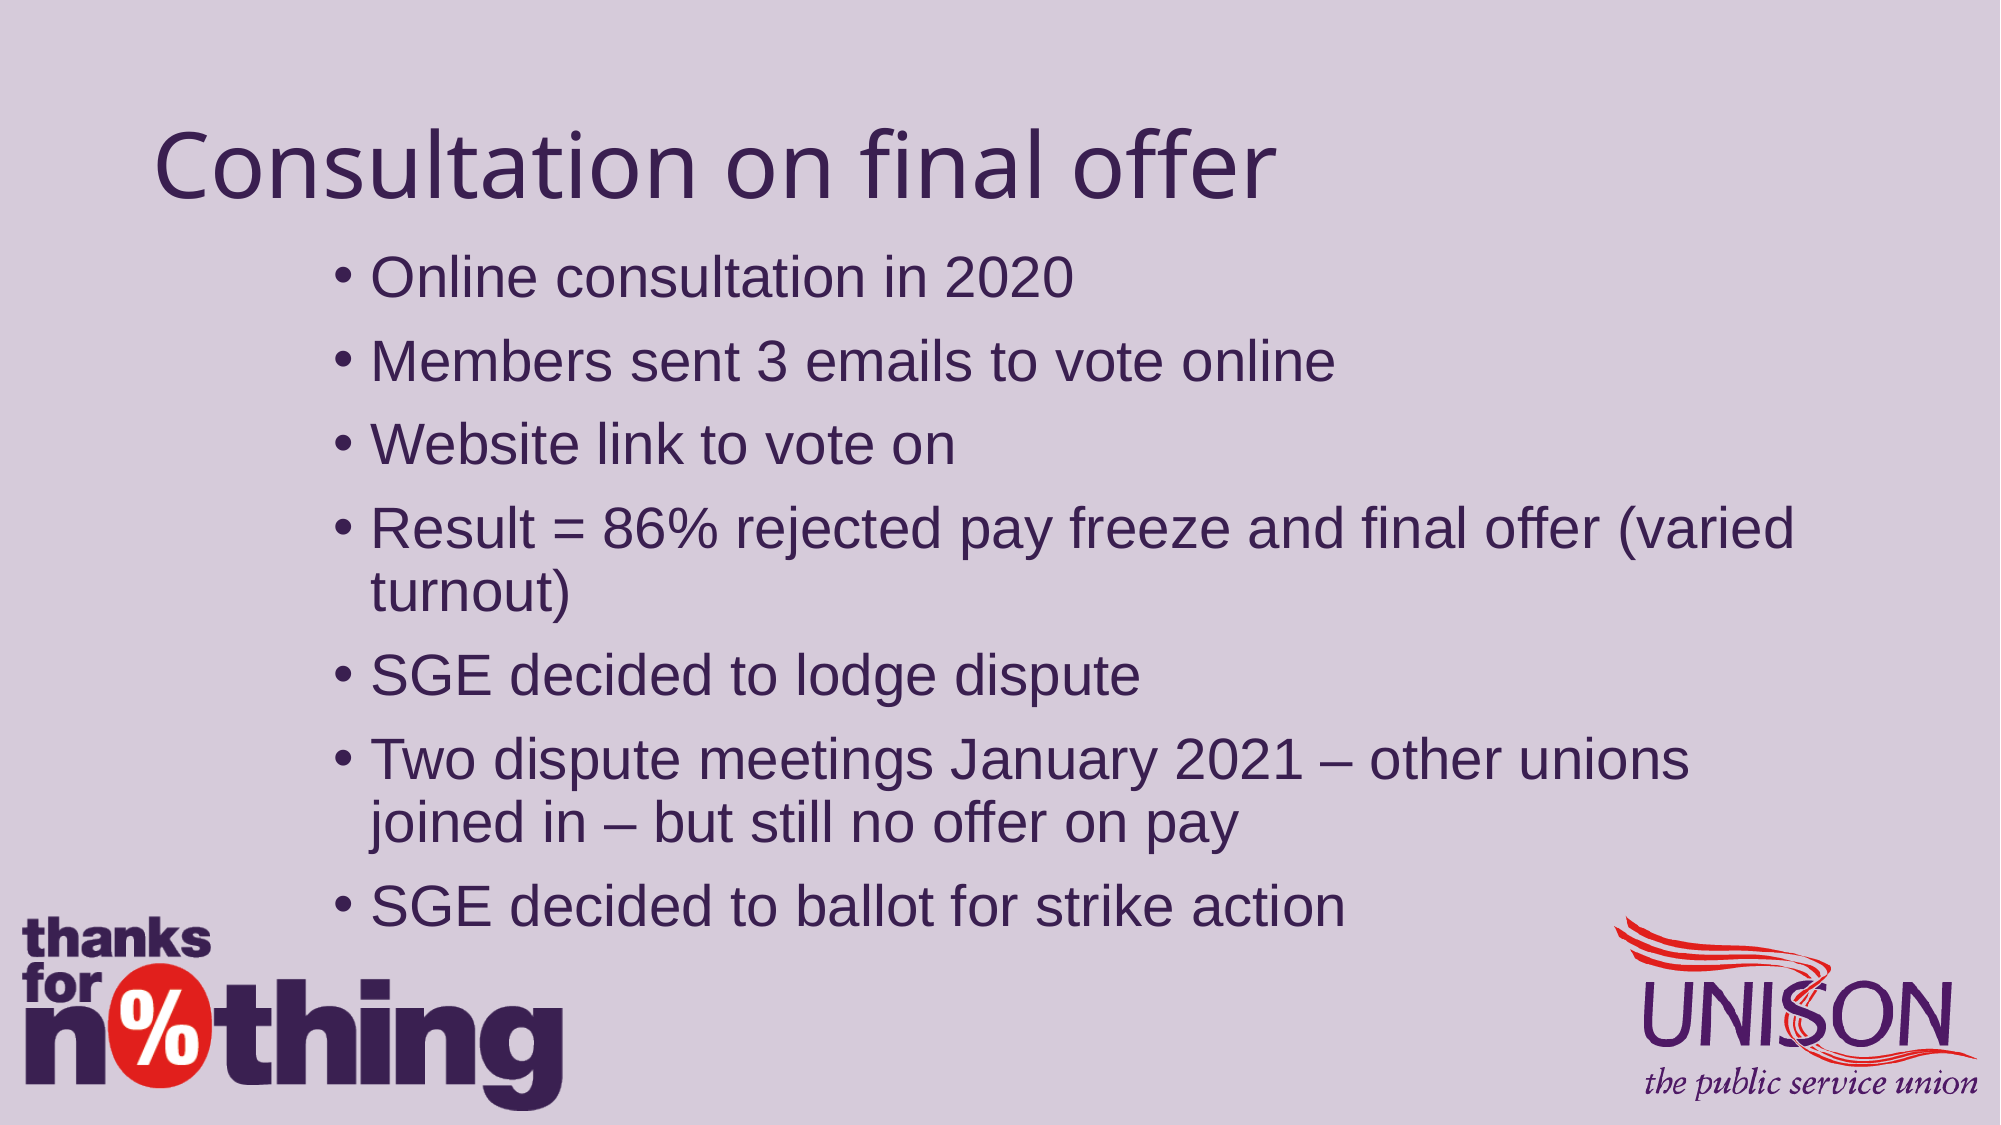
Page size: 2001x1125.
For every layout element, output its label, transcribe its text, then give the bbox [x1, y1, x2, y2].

picture [1614, 915, 1978, 1101]
list Online consultation in 2020 Members sent 3 emails to vote online Website link to vote on Result = 86% rejected pay freeze and final offer (varied turnout) SGE decided to lodge dispute Two dispute meetings January 2021 – other unions joined in – but still no offer on pay SGE decided to ballot for strike action [318, 239, 1848, 954]
picture [22, 916, 563, 1111]
title Consultation on final offer [137, 59, 1863, 278]
